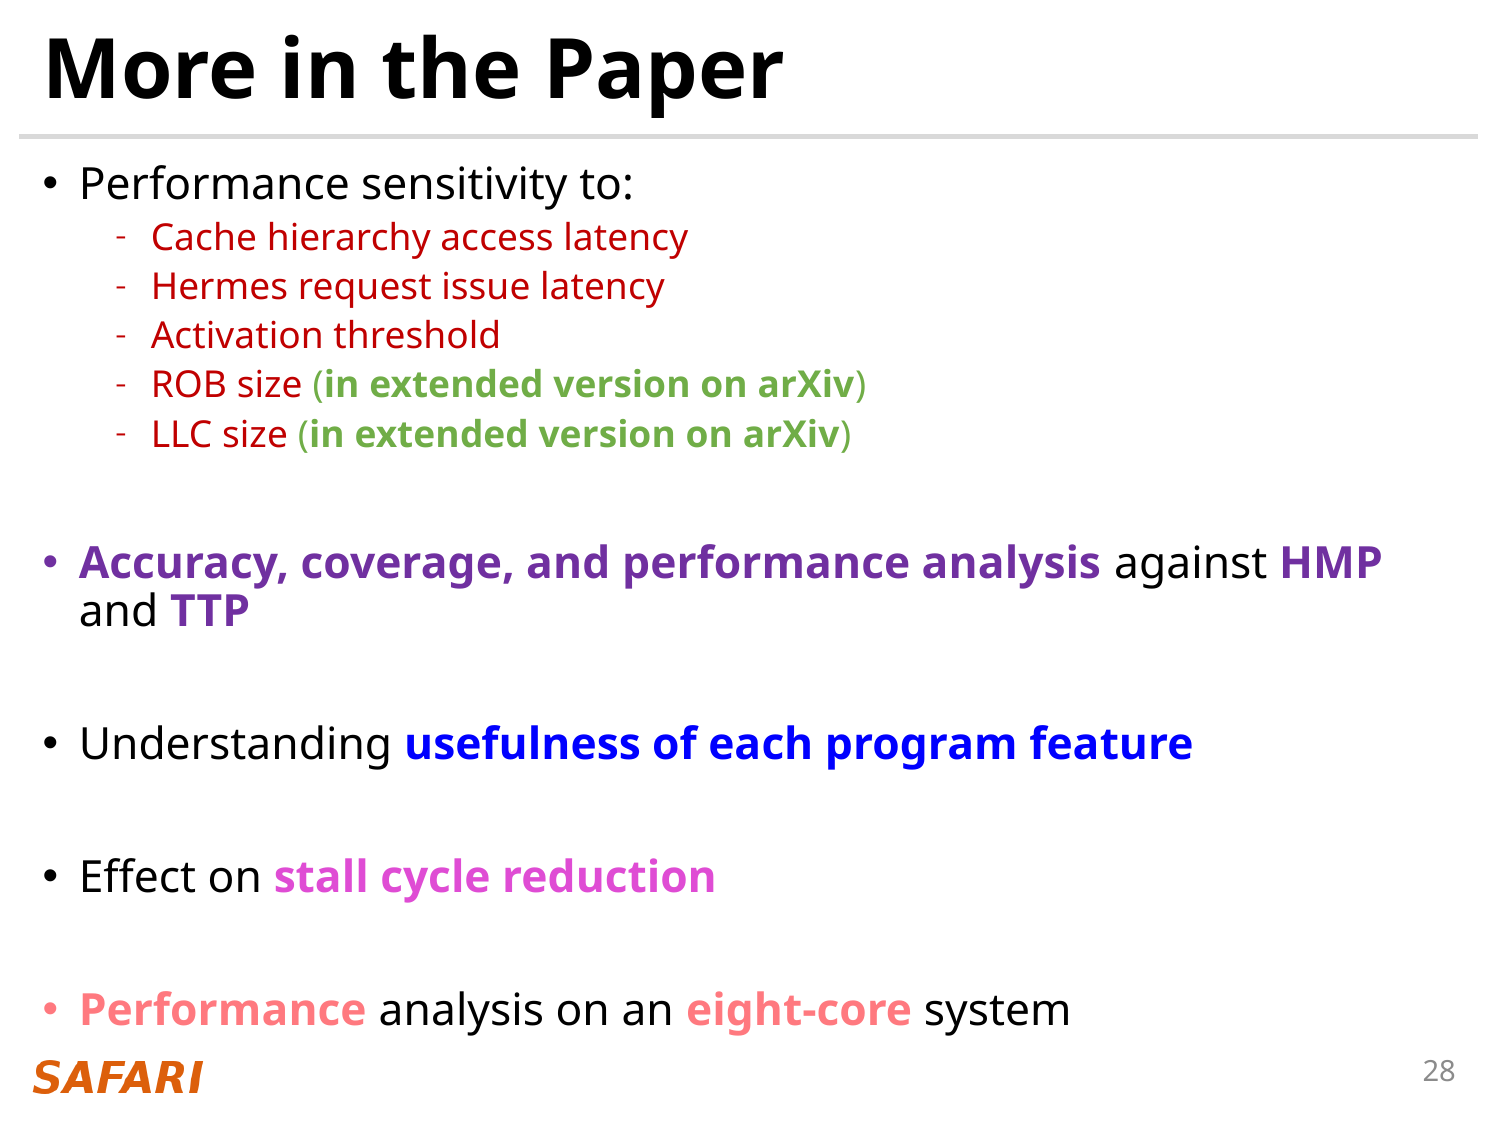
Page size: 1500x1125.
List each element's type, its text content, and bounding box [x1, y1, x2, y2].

title More in the Paper [27, 21, 1487, 122]
list Performance sensitivity to: Cache hierarchy access latency Hermes request issue latency Activation threshold ROB size (in extended version on arXiv) LLC size (in extended version on arXiv) Accuracy, coverage, and performance analysis against HMP and TTP Understanding usefulness of each program feature Effect on stall cycle reduction Performance analysis on an eight-core system [27, 153, 1487, 1043]
picture [31, 1051, 209, 1104]
